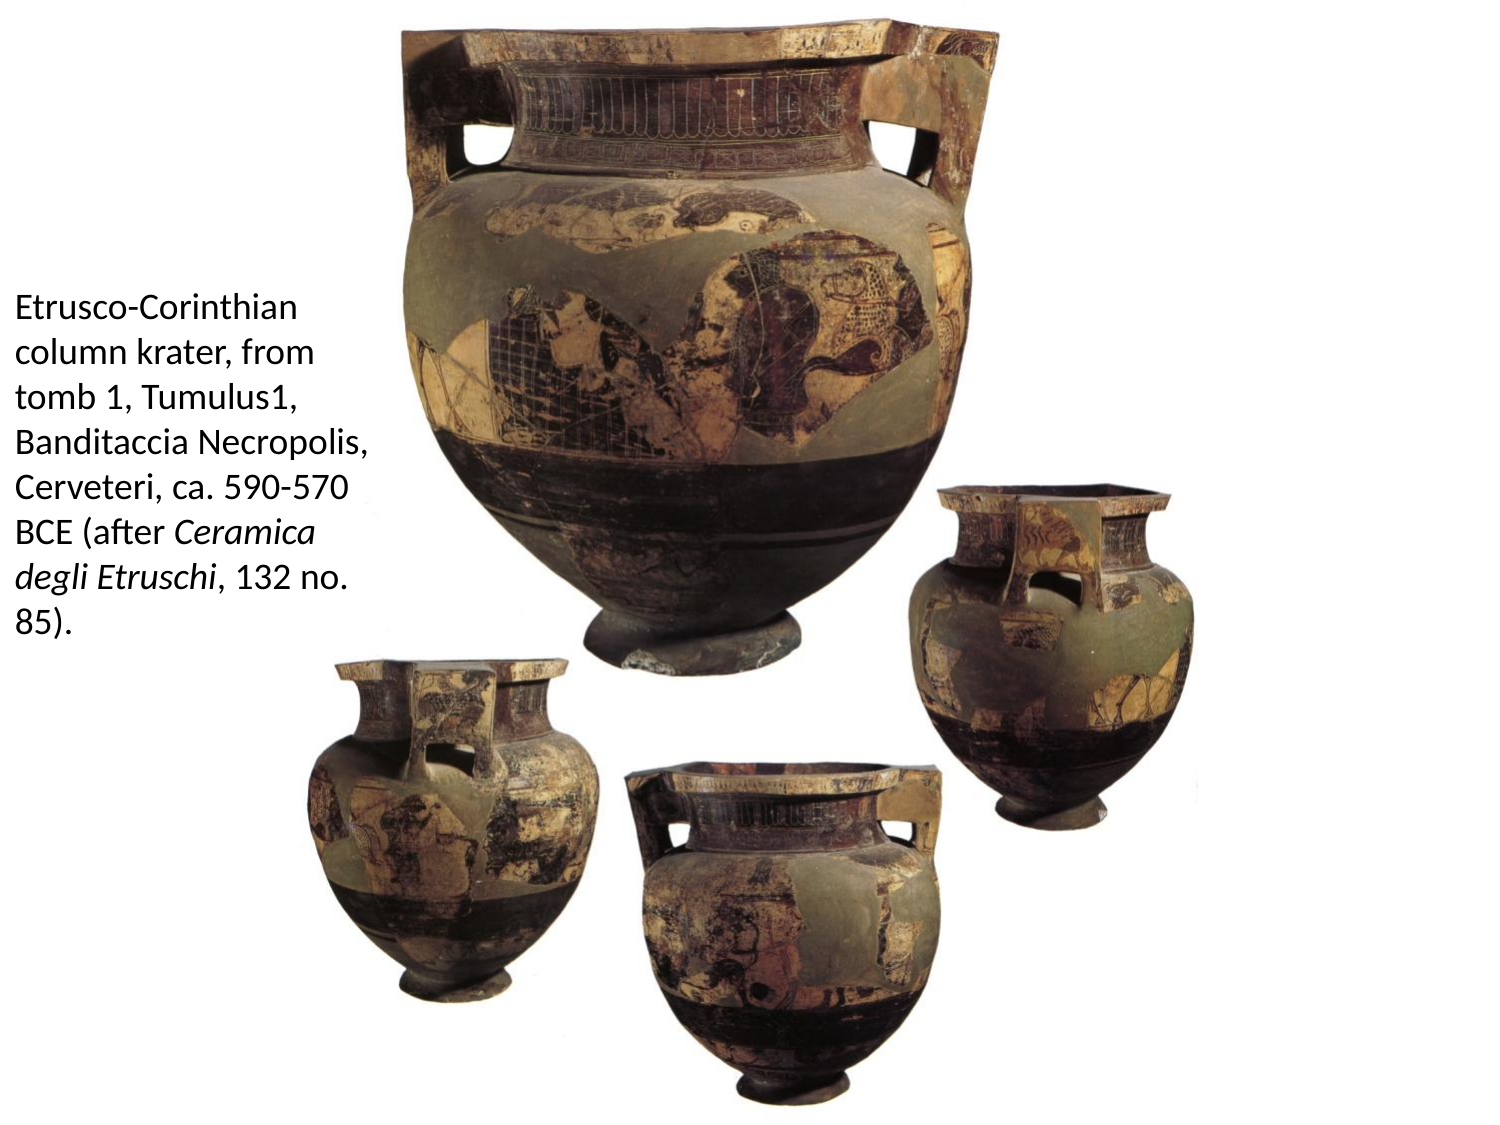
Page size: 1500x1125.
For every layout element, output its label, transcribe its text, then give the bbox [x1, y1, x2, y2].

text_box Etrusco-Corinthian column krater, from tomb 1, Tumulus1, Banditaccia Necropolis, Cerveteri, ca. 590-570 BCE (after Ceramica degli Etruschi, 132 no. 85). [0, 274, 279, 650]
picture [284, 0, 1215, 1125]
